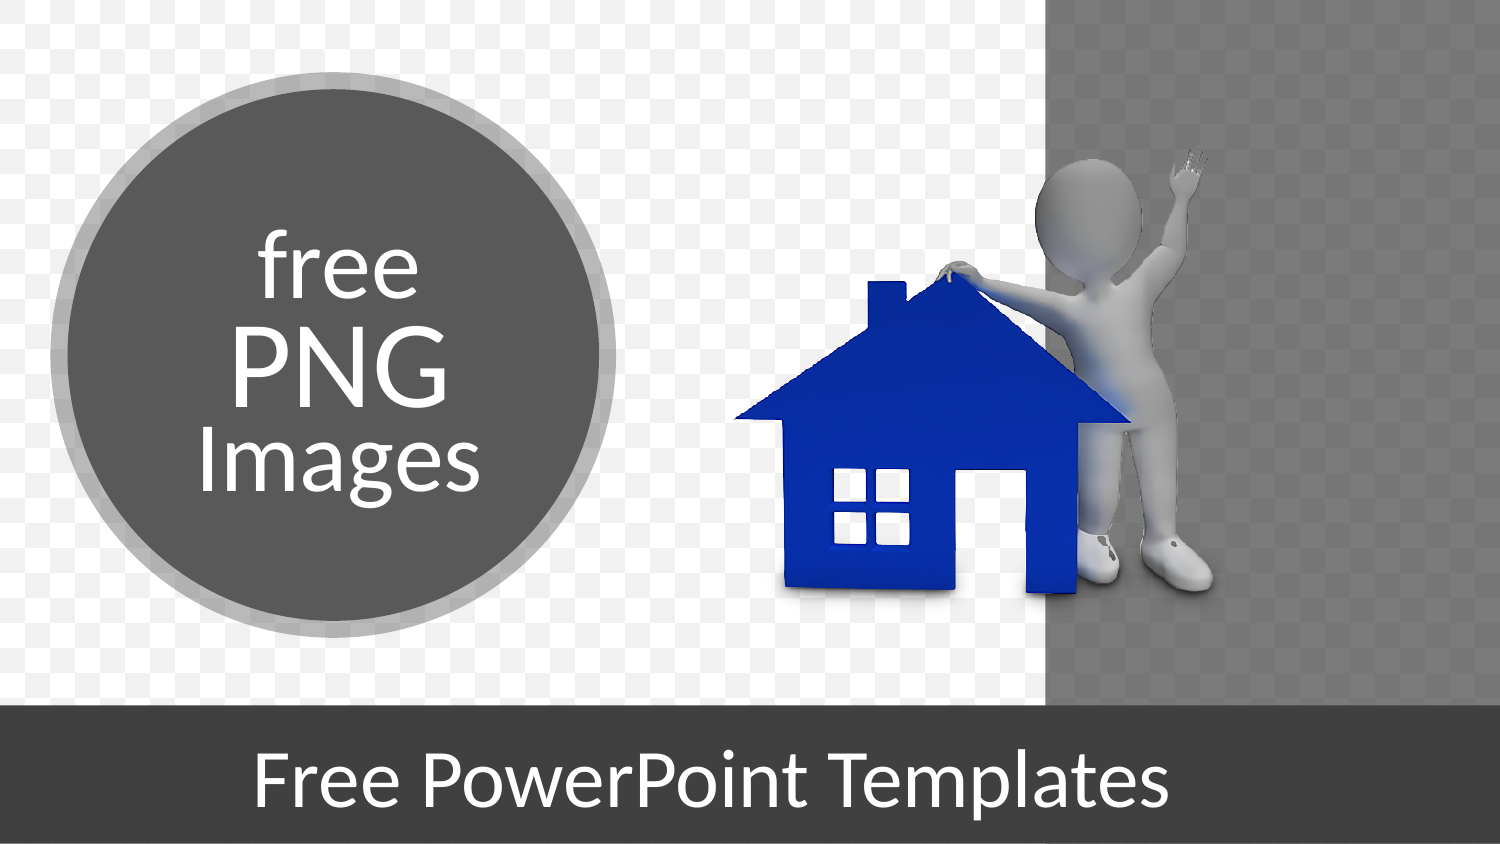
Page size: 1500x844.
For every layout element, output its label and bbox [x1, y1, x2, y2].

picture [0, 0, 1264, 705]
